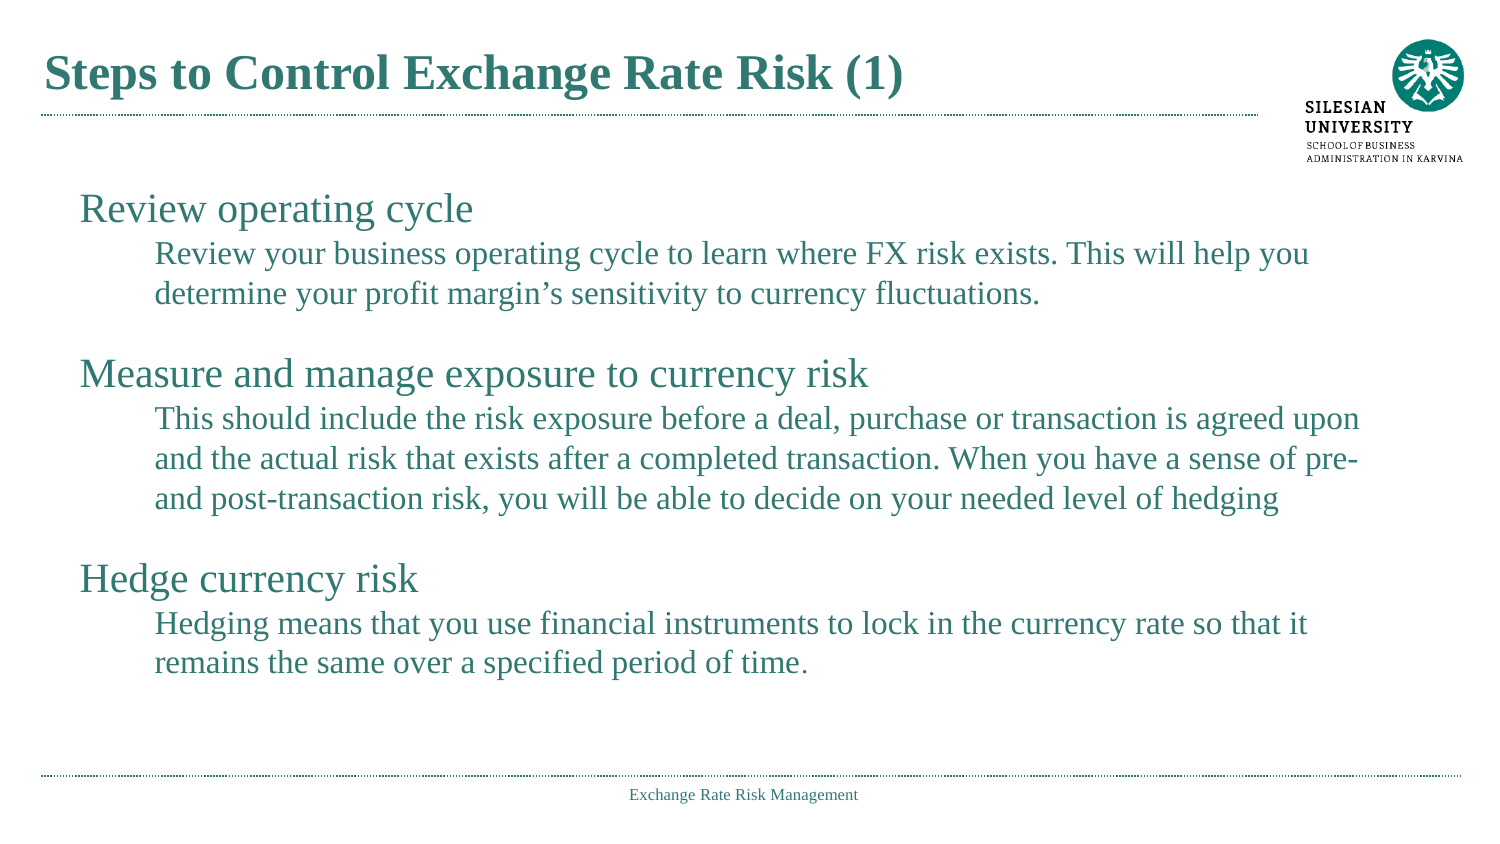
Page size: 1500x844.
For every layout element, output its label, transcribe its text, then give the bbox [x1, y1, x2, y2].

title Steps to Control Exchange Rate Risk (1) [29, 32, 1275, 116]
text_box [1291, 30, 1484, 176]
text_box Exchange Rate Risk Management [336, 776, 1152, 811]
list Review operating cycle Review your business operating cycle to learn where FX risk exists. This will help you determine your profit margin’s sensitivity to currency fluctuations. Measure and manage exposure to currency risk This should include the risk exposure before a deal, purchase or transaction is agreed upon and the actual risk that exists after a completed transaction. When you have a sense of pre- and post-transaction risk, you will be able to decide on your needed level of hedging Hedge currency risk Hedging means that you use financial instruments to lock in the currency rate so that it remains the same over a specified period of time. [64, 173, 1424, 410]
picture [1304, 39, 1464, 163]
